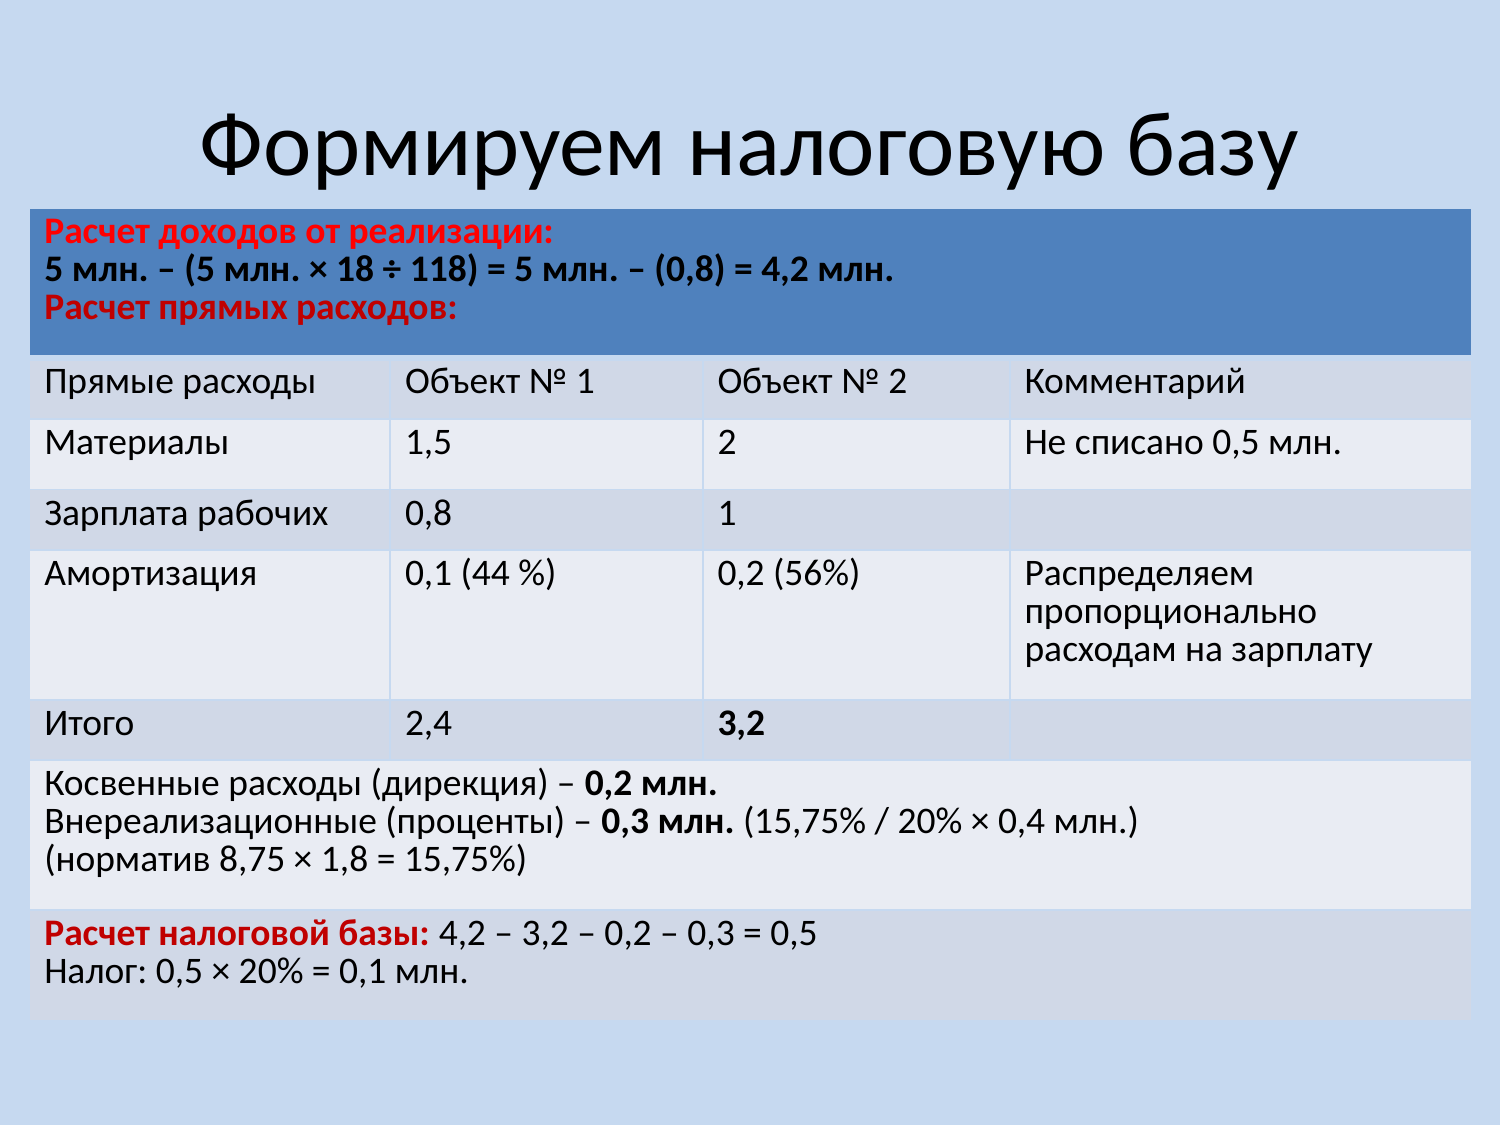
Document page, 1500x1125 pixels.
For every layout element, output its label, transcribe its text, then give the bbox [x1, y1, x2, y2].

table_cell 2 [704, 420, 1009, 489]
table_cell Материалы [30, 420, 389, 489]
table_cell Косвенные расходы (дирекция) – 0,2 млн. Внереализационные (проценты) – 0,3 млн. (15,75% / 20% × 0,4 млн.) (норматив 8,75 × 1,8 = 15,75%) [30, 761, 1471, 909]
table_cell Зарплата рабочих [30, 490, 389, 549]
table_cell Объект № 1 [391, 361, 702, 418]
table_cell 1,5 [391, 420, 702, 489]
table_cell Итого [30, 701, 389, 759]
table_cell [1011, 490, 1471, 549]
table_cell 0,2 (56%) [704, 551, 1009, 699]
table_cell Распределяем пропорционально расходам на зарплату [1011, 551, 1471, 699]
table_cell [1011, 701, 1471, 759]
table_cell Объект № 2 [704, 361, 1009, 418]
table_cell 0,8 [391, 490, 702, 549]
title Формируем налоговую базу [75, 45, 1425, 207]
table_cell 0,1 (44 %) [391, 551, 702, 699]
table_cell Комментарий [1011, 361, 1471, 418]
table_cell Не списано 0,5 млн. [1011, 420, 1471, 489]
table_cell Амортизация [30, 551, 389, 699]
table_cell Прямые расходы [30, 361, 389, 418]
table_cell 3,2 [704, 701, 1009, 759]
table_cell Расчет налоговой базы: 4,2 – 3,2 – 0,2 – 0,3 = 0,5 Налог: 0,5 × 20% = 0,1 млн. [30, 911, 1471, 1020]
table_header Расчет доходов от реализации: 5 млн. – (5 млн. × 18 ÷ 118) = 5 млн. – (0,8) = 4,2 млн. Расчет прямых расходов: [30, 209, 1471, 355]
table_cell 2,4 [391, 701, 702, 759]
table_cell 1 [704, 490, 1009, 549]
